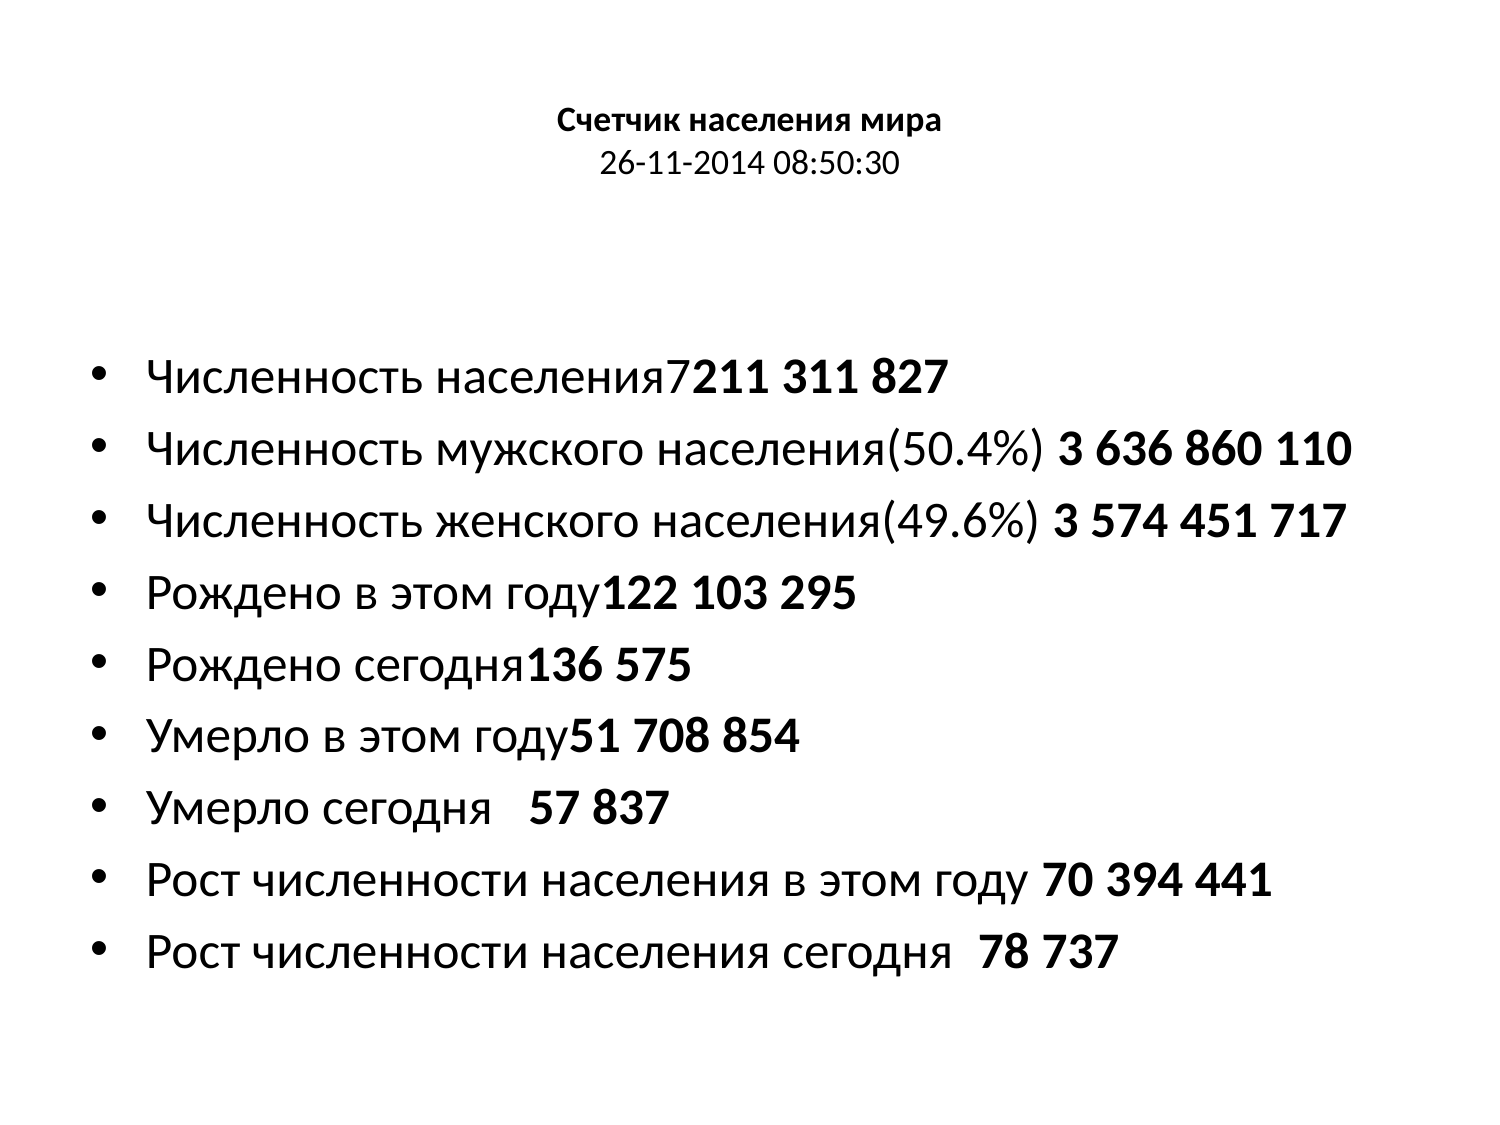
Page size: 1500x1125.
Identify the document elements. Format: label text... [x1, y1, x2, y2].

title Счетчик населения мира 26-11-2014 08:50:30 [75, 45, 1425, 233]
list Численность населения7211 311 827 Численность мужского населения(50.4%) 3 636 860 110 Численность женского населения(49.6%) 3 574 451 717 Рождено в этом году122 103 295 Рождено сегодня136 575 Умерло в этом году51 708 854 Умерло сегодня 57 837 Рост численности населения в этом году 70 394 441 Рост численности населения сегодня 78 737 [75, 262, 1425, 1005]
